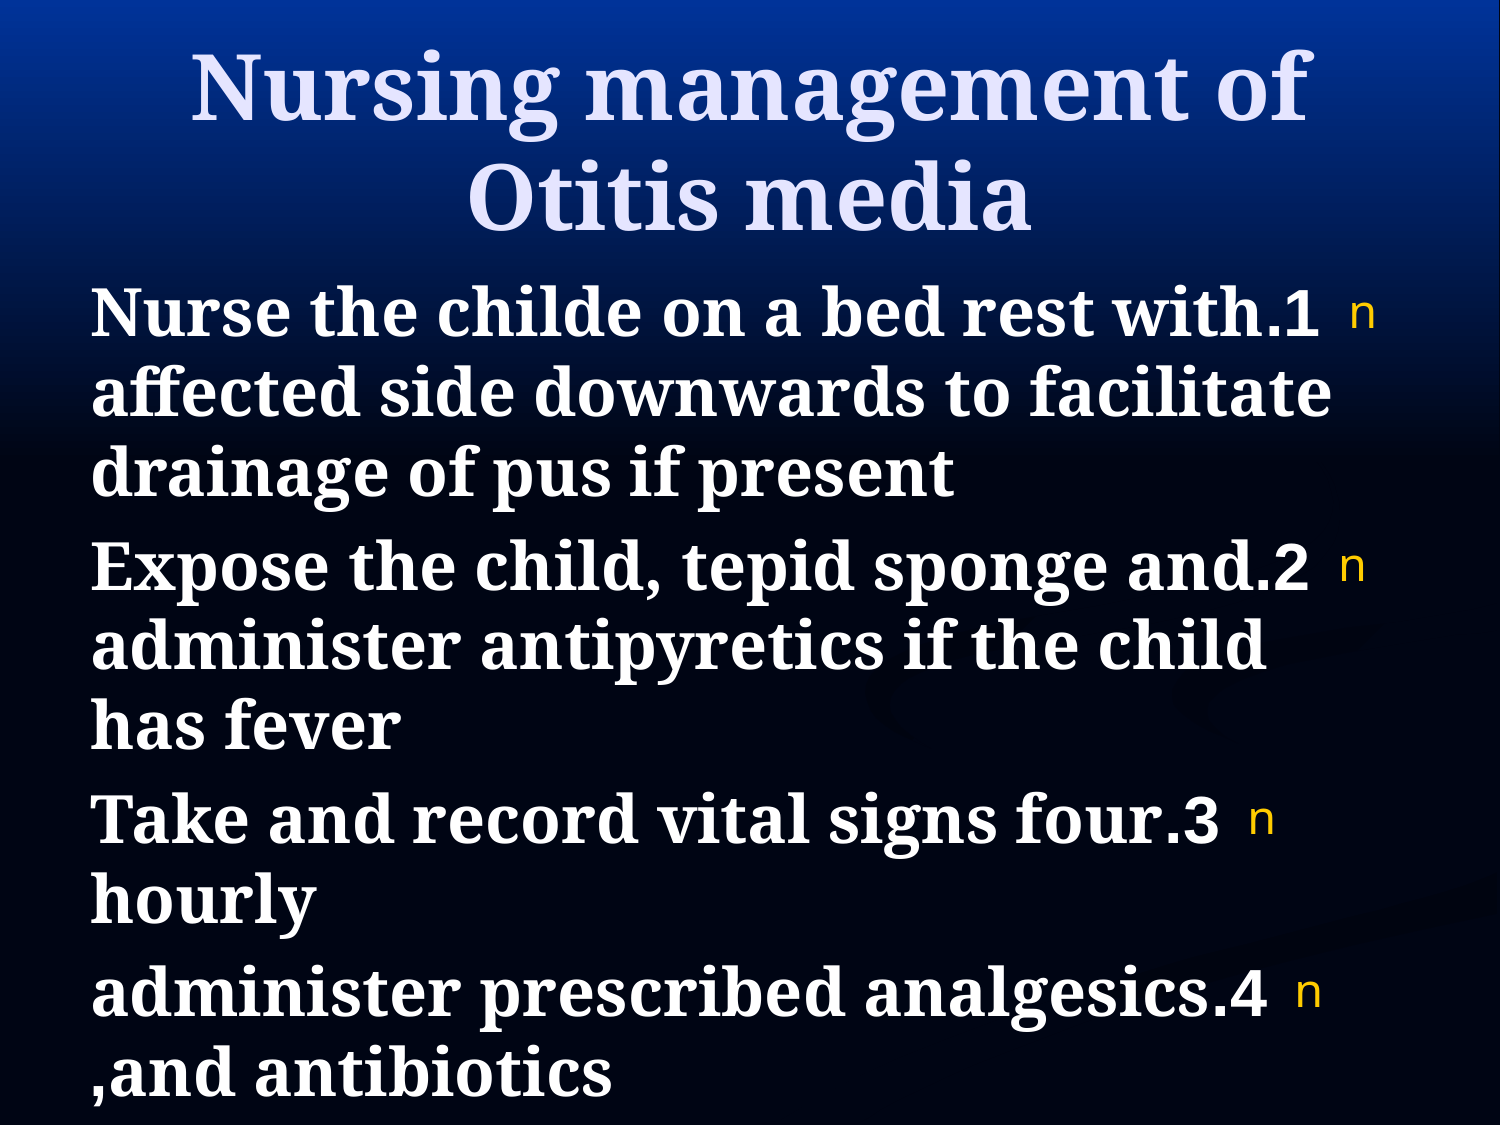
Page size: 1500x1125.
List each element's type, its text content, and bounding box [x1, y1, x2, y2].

list 1.Nurse the childe on a bed rest with affected side downwards to facilitate drainage of pus if present 2.Expose the child, tepid sponge and administer antipyretics if the child has fever 3.Take and record vital signs four hourly 4.administer prescribed analgesics and antibiotics, 5.Give health education on treatment and care of the child. [74, 262, 1426, 1006]
title Nursing management of Otitis media [74, 44, 1426, 233]
